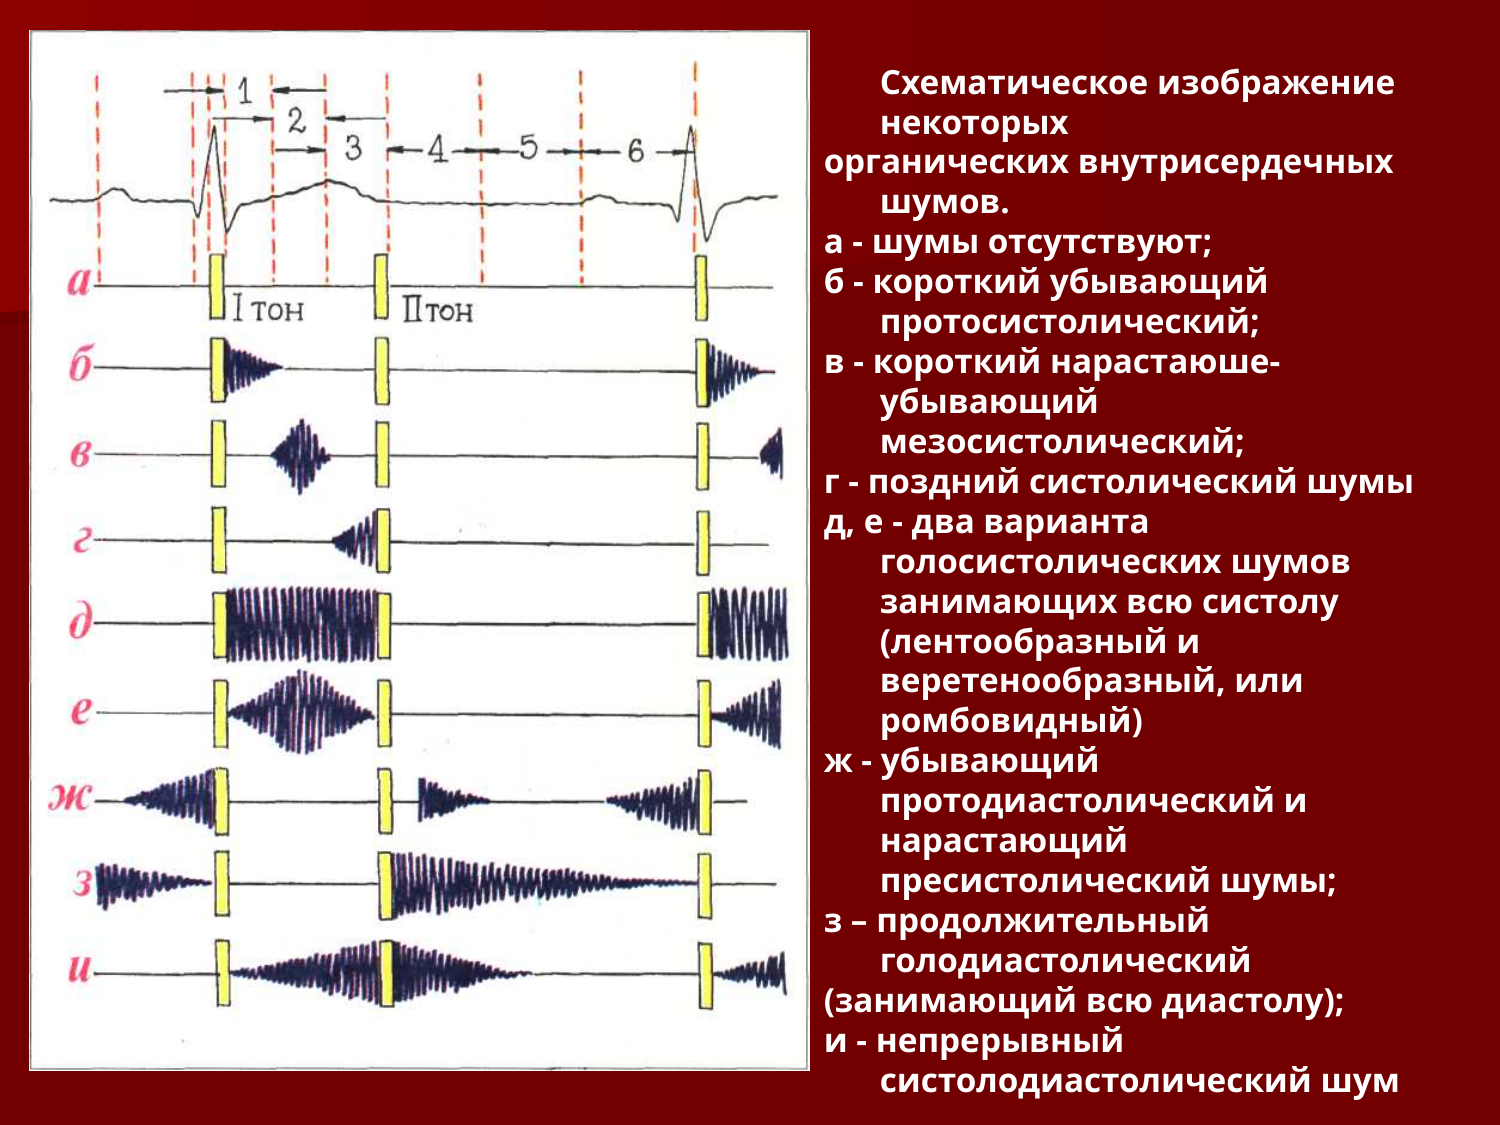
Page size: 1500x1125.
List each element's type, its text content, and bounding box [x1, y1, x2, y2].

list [29, 30, 810, 1071]
text_box Схематическое изображение некоторых органических внутрисердечных шумов. а - шумы отсутствуют; б - короткий убывающий протосистолический; в - короткий нарастаюше-убывающий мезосистолический; г - поздний систолический шумы д, е - два варианта голосистолических шумов занимающих всю систолу (лентообразный и веретенообразный, или ромбовидный) ж - убывающий протодиастолический и нарастающий пресистолический шумы; з – продолжительный голодиастолический (занимающий всю диастолу); и - непрерывный систолодиастолический шум [809, 31, 1477, 1107]
